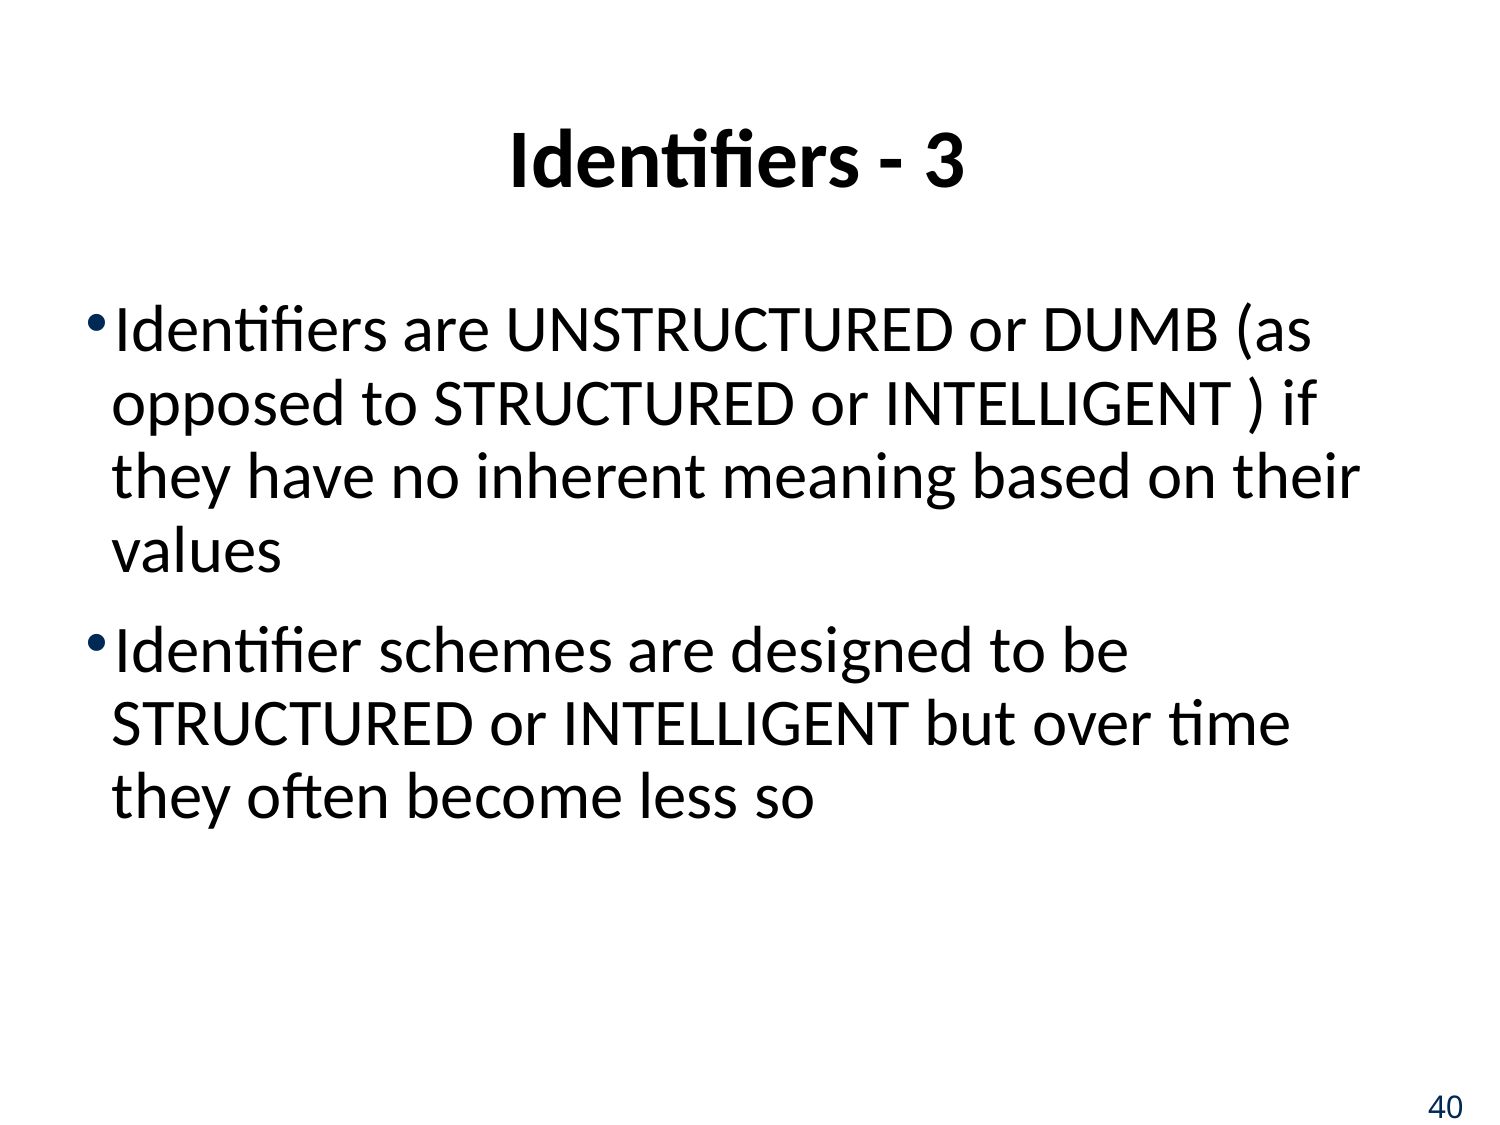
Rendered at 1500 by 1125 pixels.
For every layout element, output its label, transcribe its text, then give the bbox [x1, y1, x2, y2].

text_box Identifiers are UNSTRUCTURED or DUMB (as opposed to STRUCTURED or INTELLIGENT ) if they have no inherent meaning based on their values Identifier schemes are designed to be STRUCTURED or INTELLIGENT but over time they often become less so [75, 287, 1435, 839]
title Identifiers - 3 [62, 62, 1413, 258]
text_box 40 [1438, 1081, 1454, 1119]
